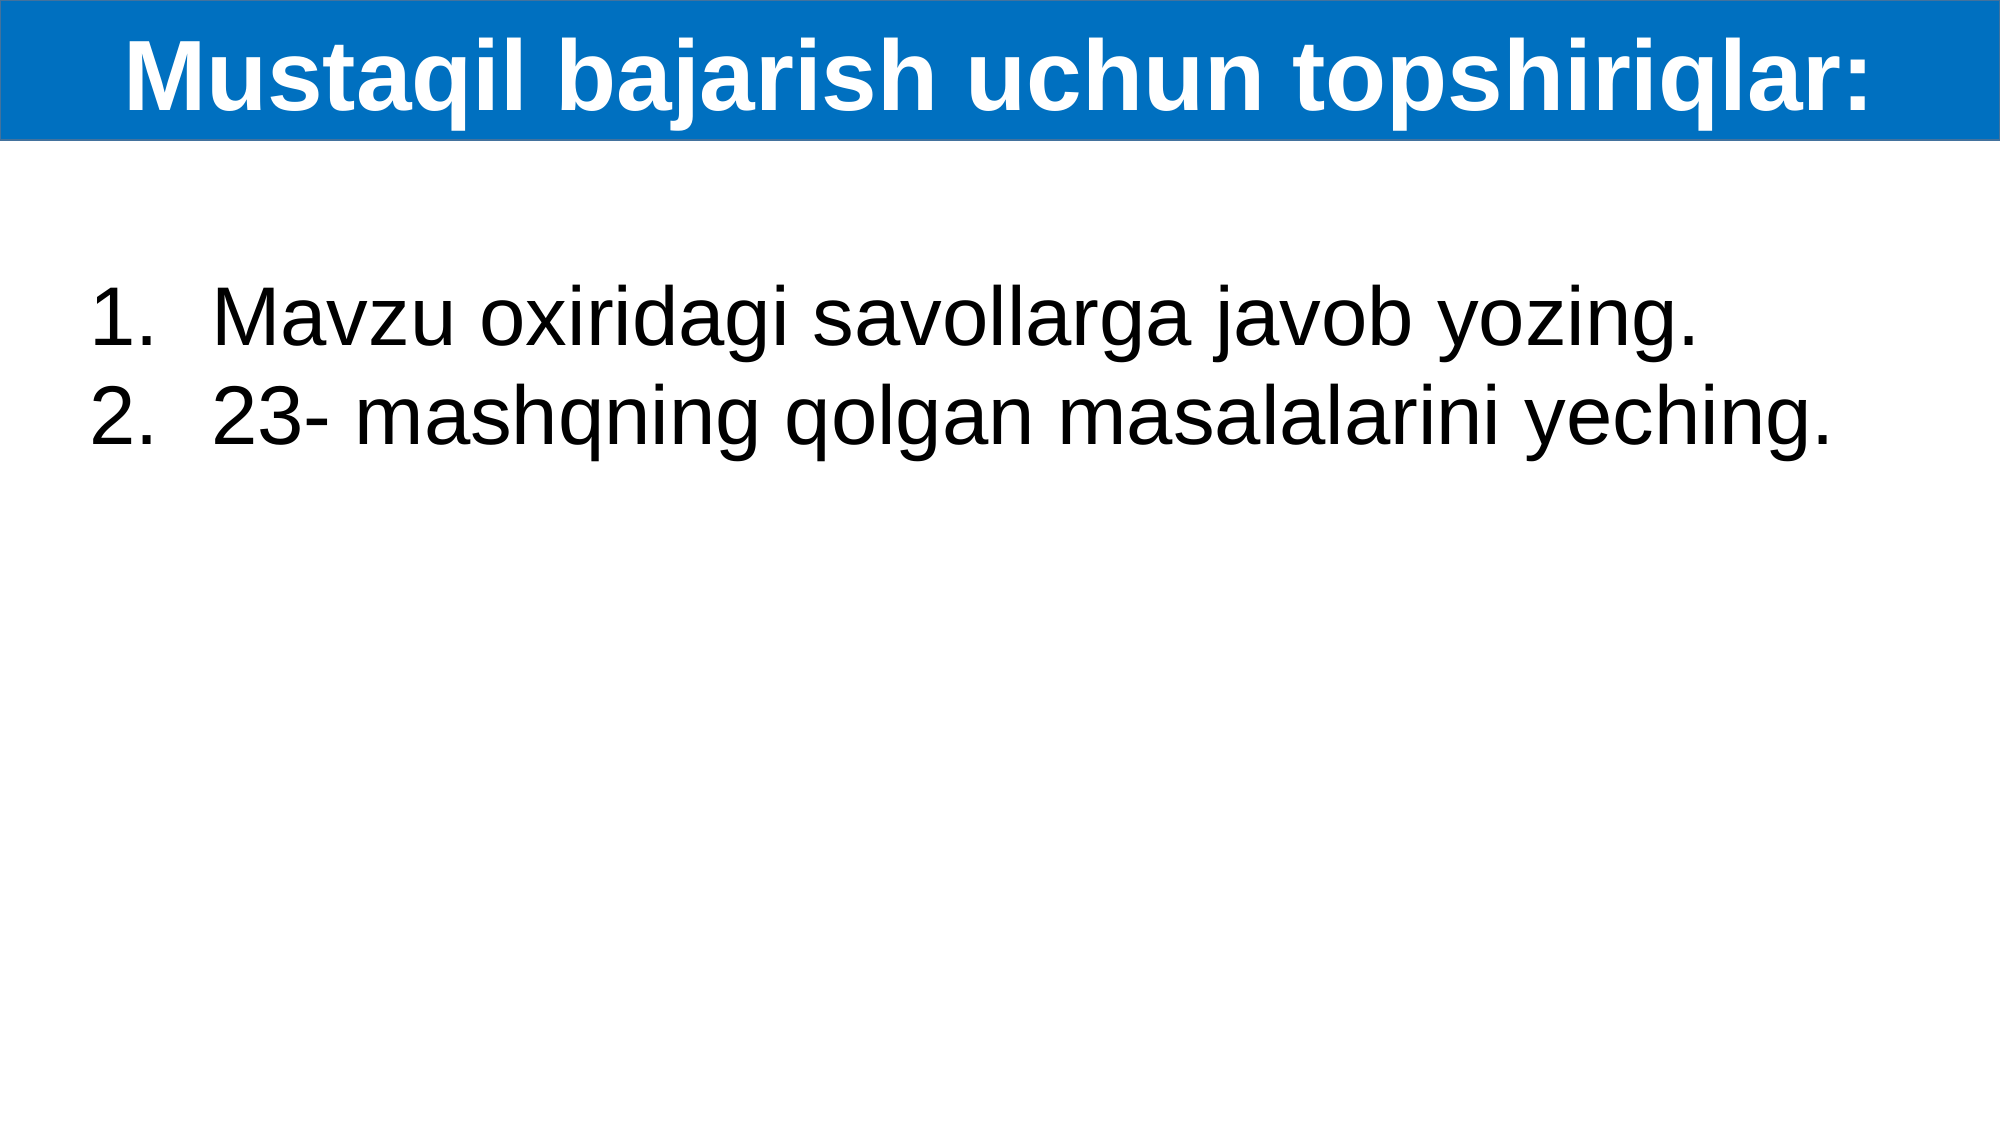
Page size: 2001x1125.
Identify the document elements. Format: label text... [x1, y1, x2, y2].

text_box Mustaqil bajarish uchun topshiriqlar: [0, 0, 2000, 141]
text_box Mavzu oxiridagi savollarga javob yozing. 23- mashqning qolgan masalalarini yeching. [74, 254, 1925, 469]
